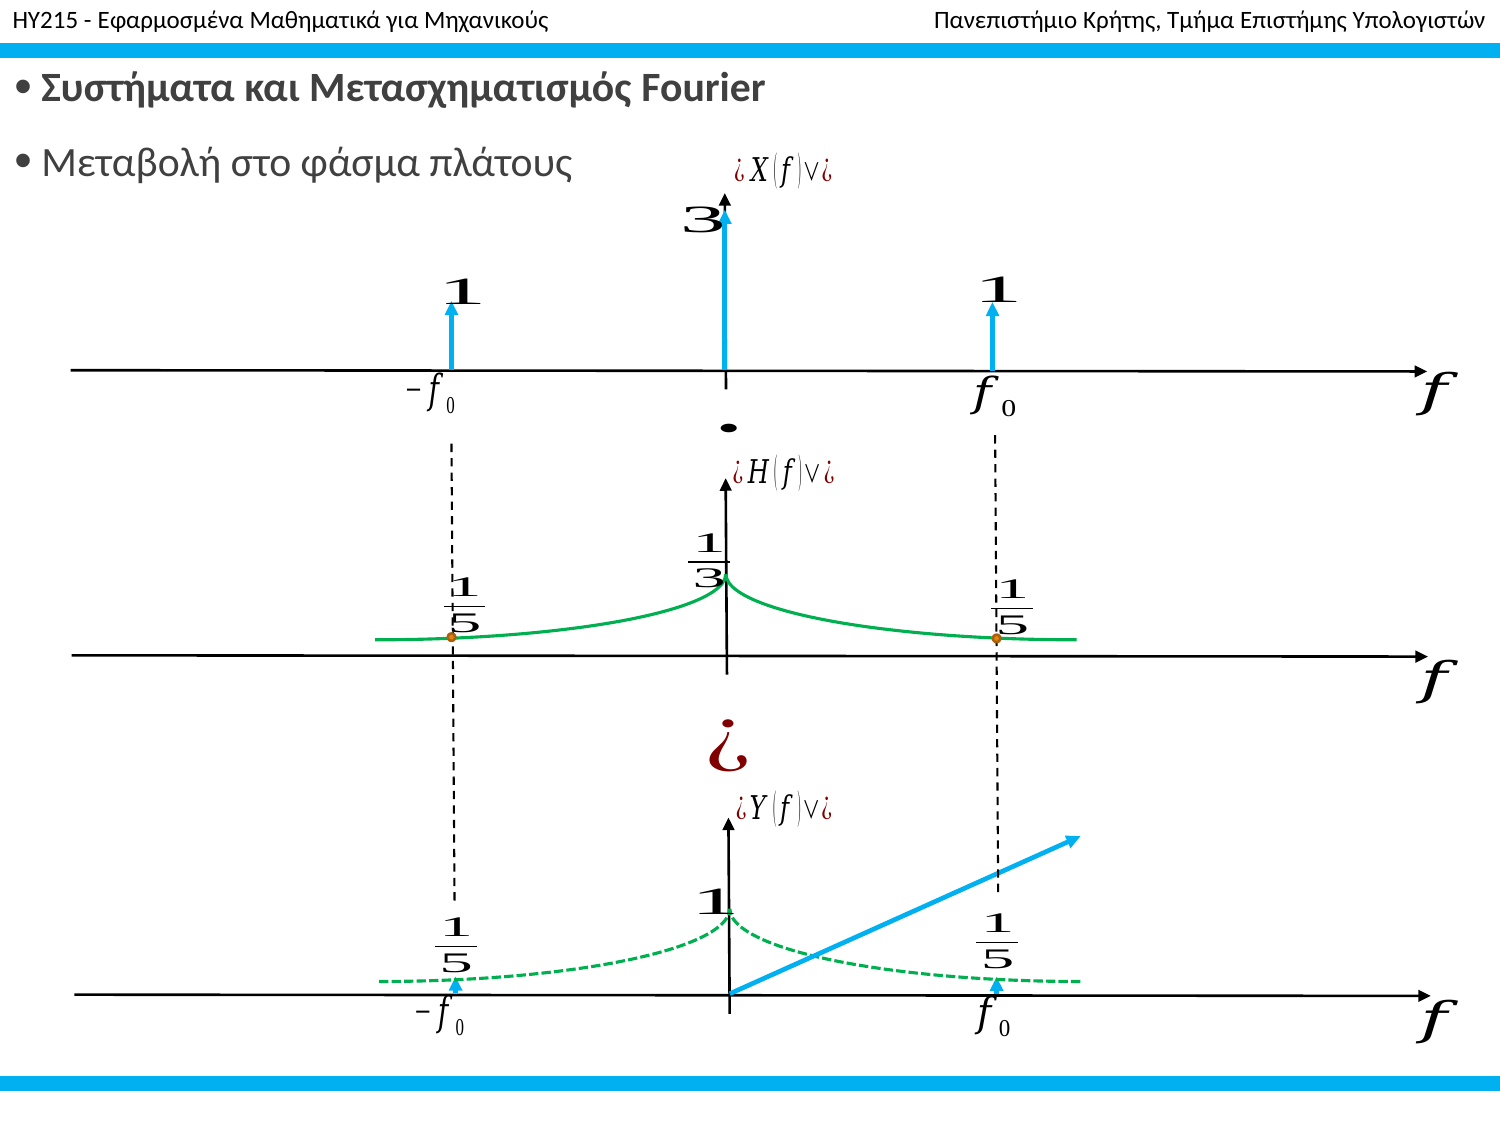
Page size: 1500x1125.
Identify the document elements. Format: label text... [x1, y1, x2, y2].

text_box HY215 - Εφαρμοσμένα Μαθηματικά για Μηχανικούς Πανεπιστήμιο Κρήτης, Τμήμα Επιστήμης Υπολογιστών [0, 0, 1500, 41]
text_box [0, 43, 1500, 58]
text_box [994, 713, 999, 894]
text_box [24, 367, 1463, 706]
list Συστήματα και Μετασχηματισμός Fourier Μεταβολή στο φάσμα πλάτους [14, 58, 1484, 1070]
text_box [70, 149, 1463, 364]
text_box [0, 1076, 1500, 1091]
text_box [450, 713, 455, 903]
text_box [28, 714, 1463, 1046]
